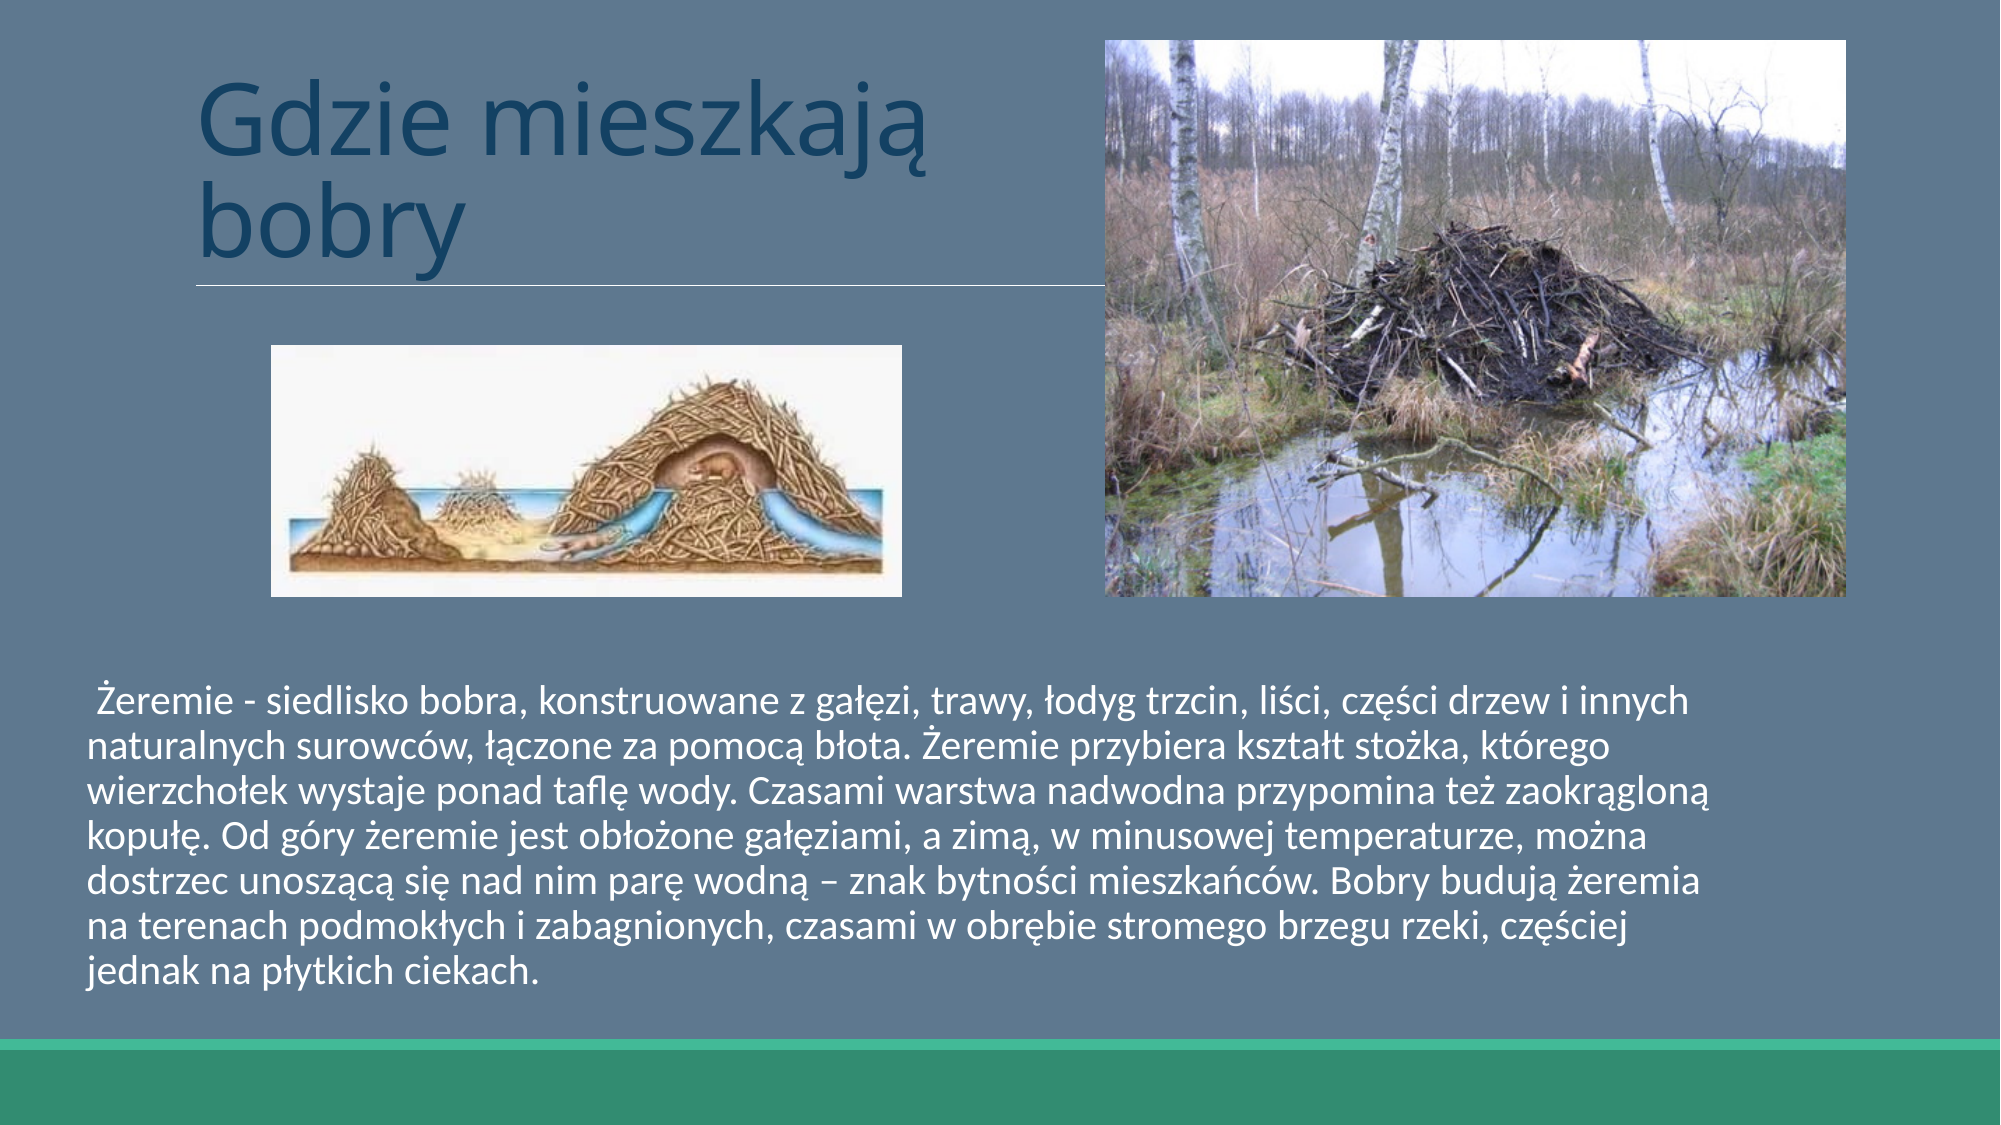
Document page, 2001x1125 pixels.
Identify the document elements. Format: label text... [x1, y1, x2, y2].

title Gdzie mieszkają bobry [180, 47, 1099, 285]
picture [270, 344, 902, 598]
list Żeremie - siedlisko bobra, konstruowane z gałęzi, trawy, łodyg trzcin, liści, części drzew i innych naturalnych surowców, łączone za pomocą błota. Żeremie przybiera kształt stożka, którego wierzchołek wystaje ponad taflę wody. Czasami warstwa nadwodna przypomina też zaokrągloną kopułę. Od góry żeremie jest obłożone gałęziami, a zimą, w minusowej temperaturze, można dostrzec unoszącą się nad nim parę wodną – znak bytności mieszkańców. Bobry budują żeremia na terenach podmokłych i zabagnionych, czasami w obrębie stromego brzegu rzeki, częściej jednak na płytkich ciekach. [71, 670, 1731, 1010]
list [1104, 39, 1847, 597]
